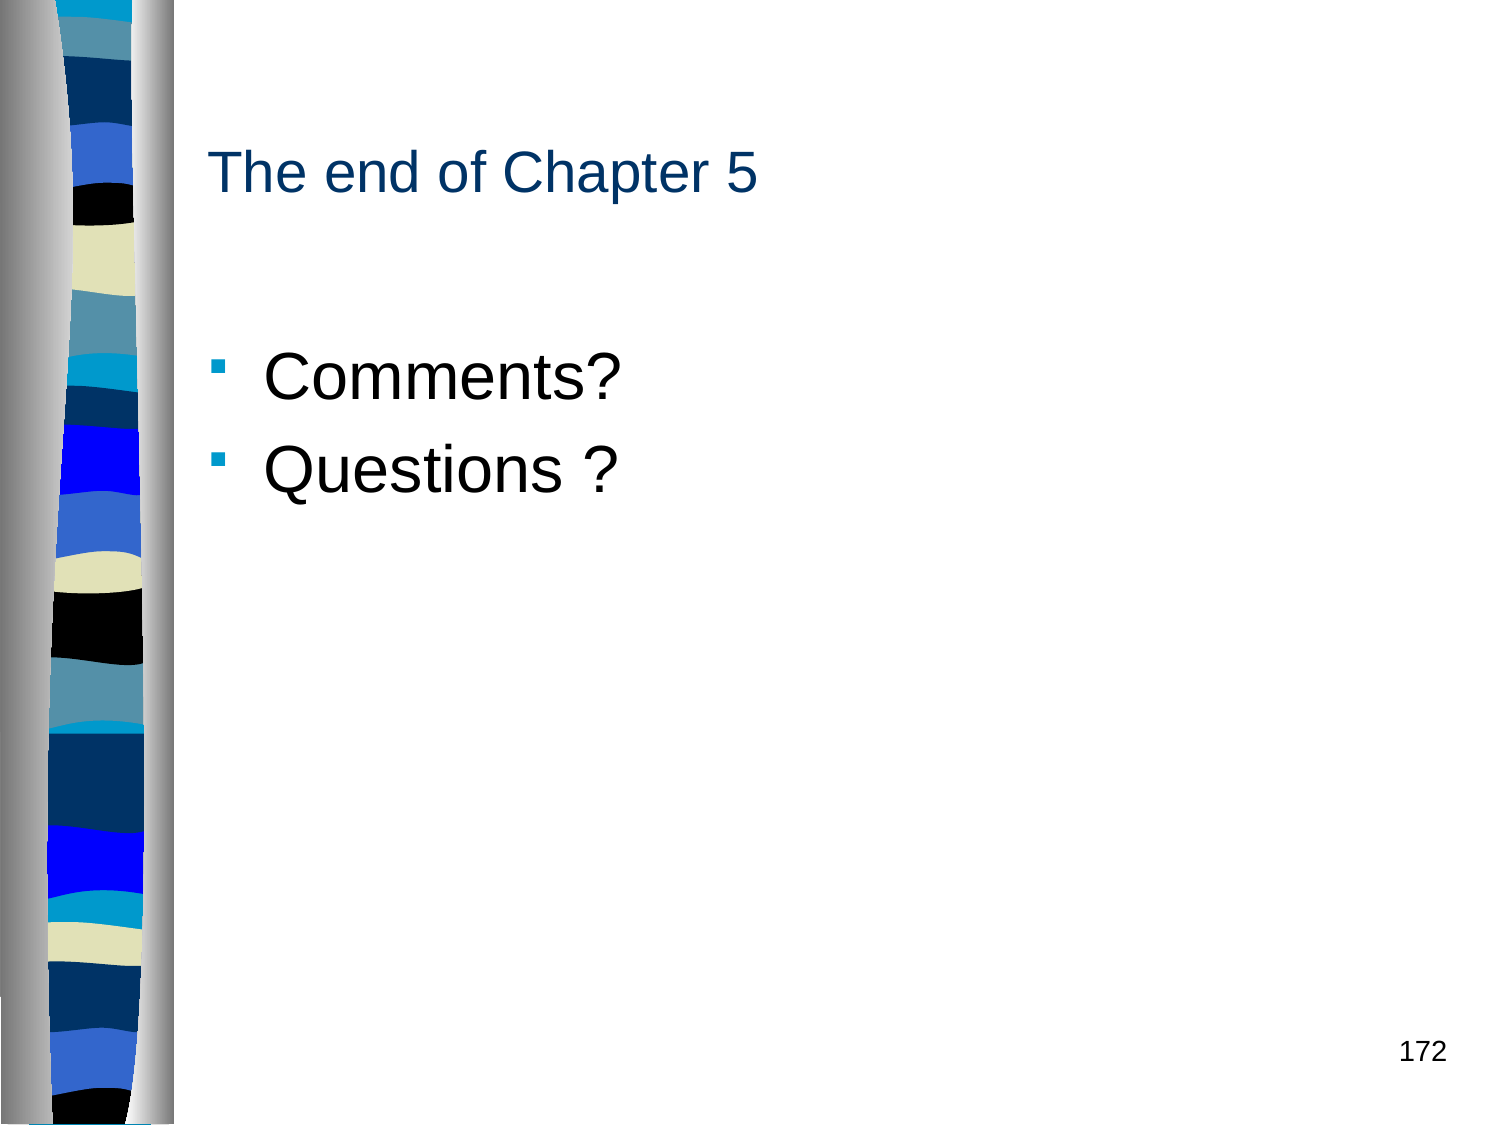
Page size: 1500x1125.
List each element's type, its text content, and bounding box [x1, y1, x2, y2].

title The end of Chapter 5 [192, 75, 1468, 263]
list Comments? Questions ? [192, 324, 1468, 1000]
slide_number 172 [1149, 1024, 1463, 1101]
